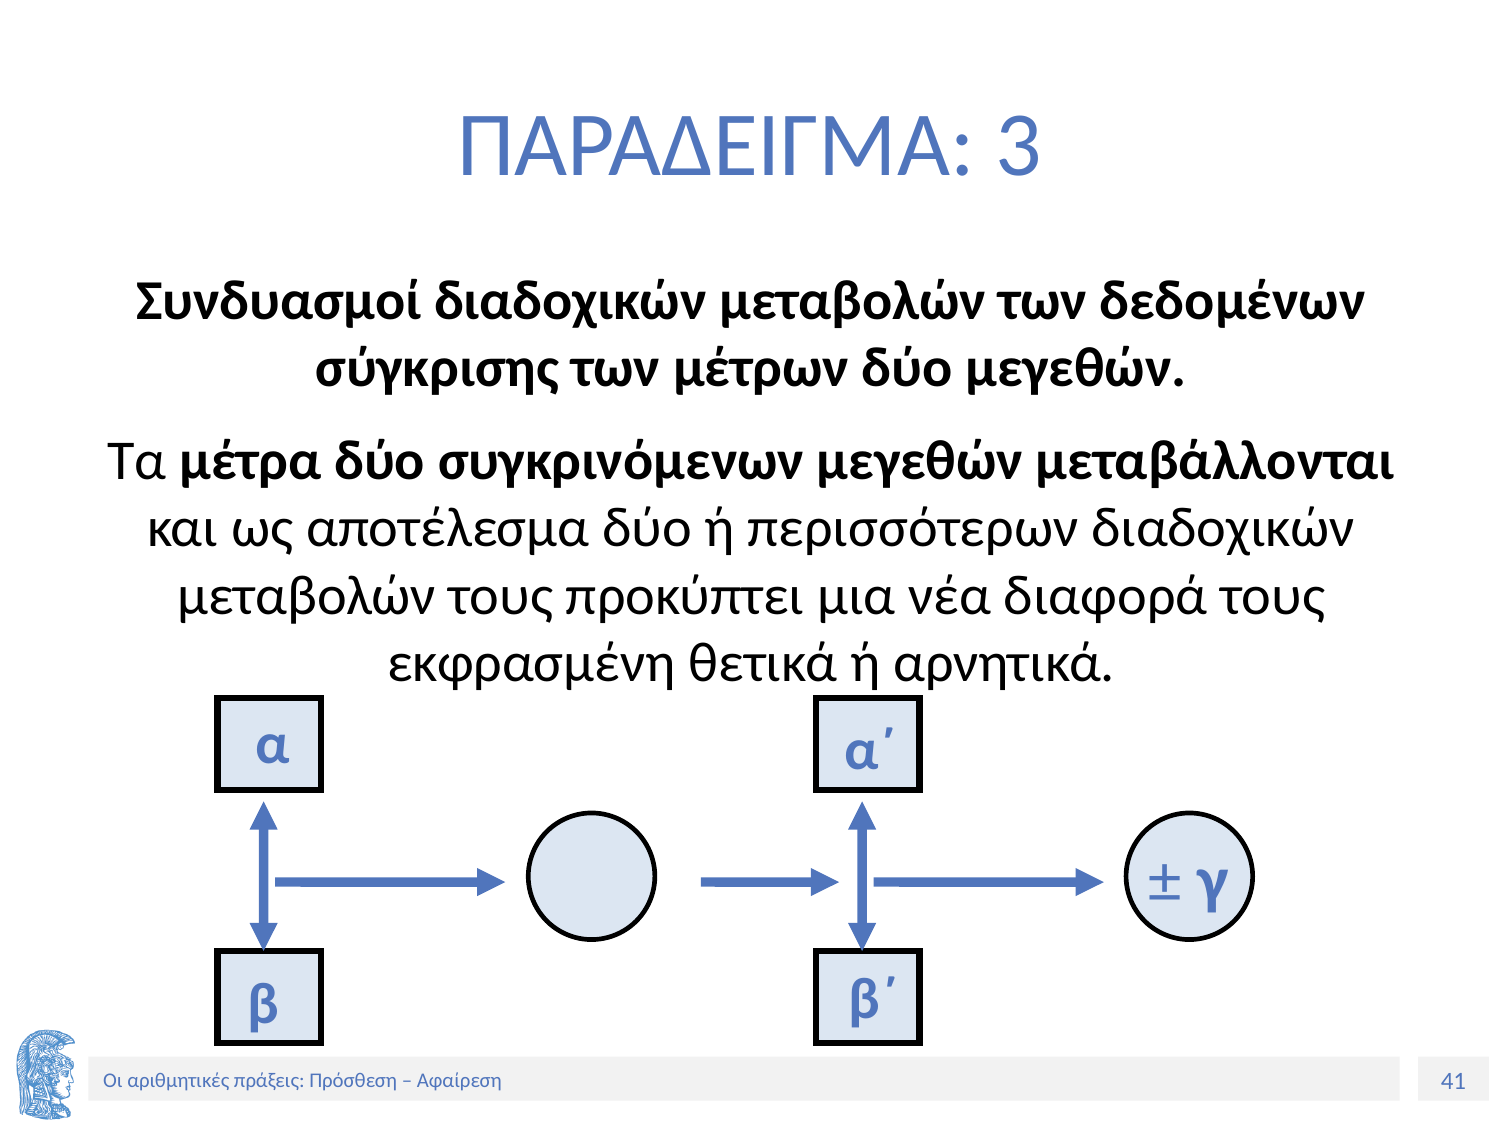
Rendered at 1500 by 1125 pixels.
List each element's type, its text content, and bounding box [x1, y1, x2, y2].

title ΠΑΡΑΔΕΙΓΜΑ: 3 [75, 45, 1425, 233]
list Συνδυασμοί διαδοχικών μεταβολών των δεδομένων σύγκρισης των μέτρων δύο μεγεθών. Τα μέτρα δύο συγκρινόμενων μεγεθών μεταβάλλονται και ως αποτέλεσμα δύο ή περισσότερων διαδοχικών μεταβολών τους προκύπτει μια νέα διαφορά τους εκφρασμένη θετικά ή αρνητικά. [76, 255, 1427, 1071]
picture [9, 1026, 81, 1120]
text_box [182, 697, 1258, 1047]
